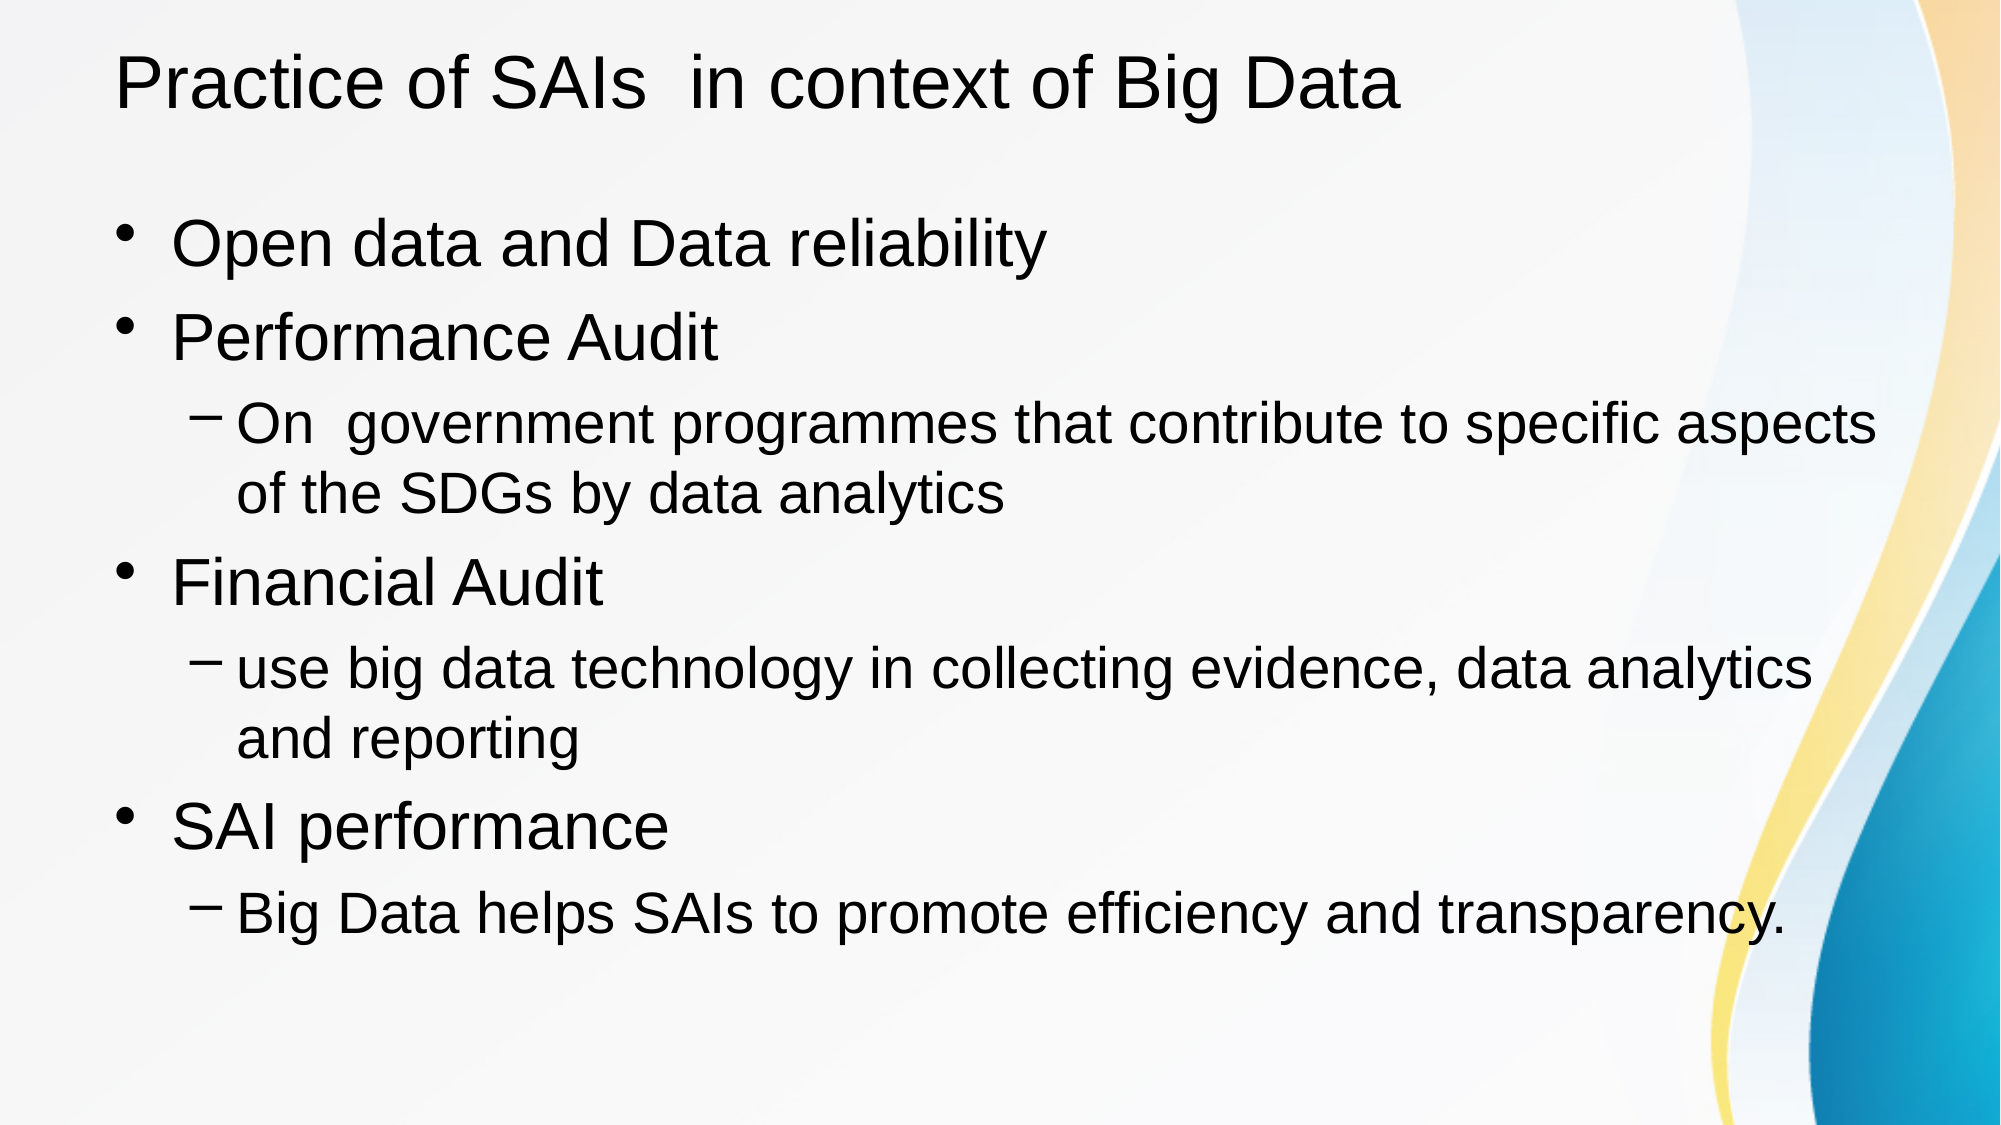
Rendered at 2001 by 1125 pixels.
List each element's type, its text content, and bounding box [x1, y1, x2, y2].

list Open data and Data reliability Performance Audit On government programmes that contribute to specific aspects of the SDGs by data analytics Financial Audit use big data technology in collecting evidence, data analytics and reporting SAI performance Big Data helps SAIs to promote efficiency and transparency. [99, 192, 1901, 1006]
picture [0, 0, 2001, 1125]
title Practice of SAIs in context of Big Data [99, 30, 1901, 127]
